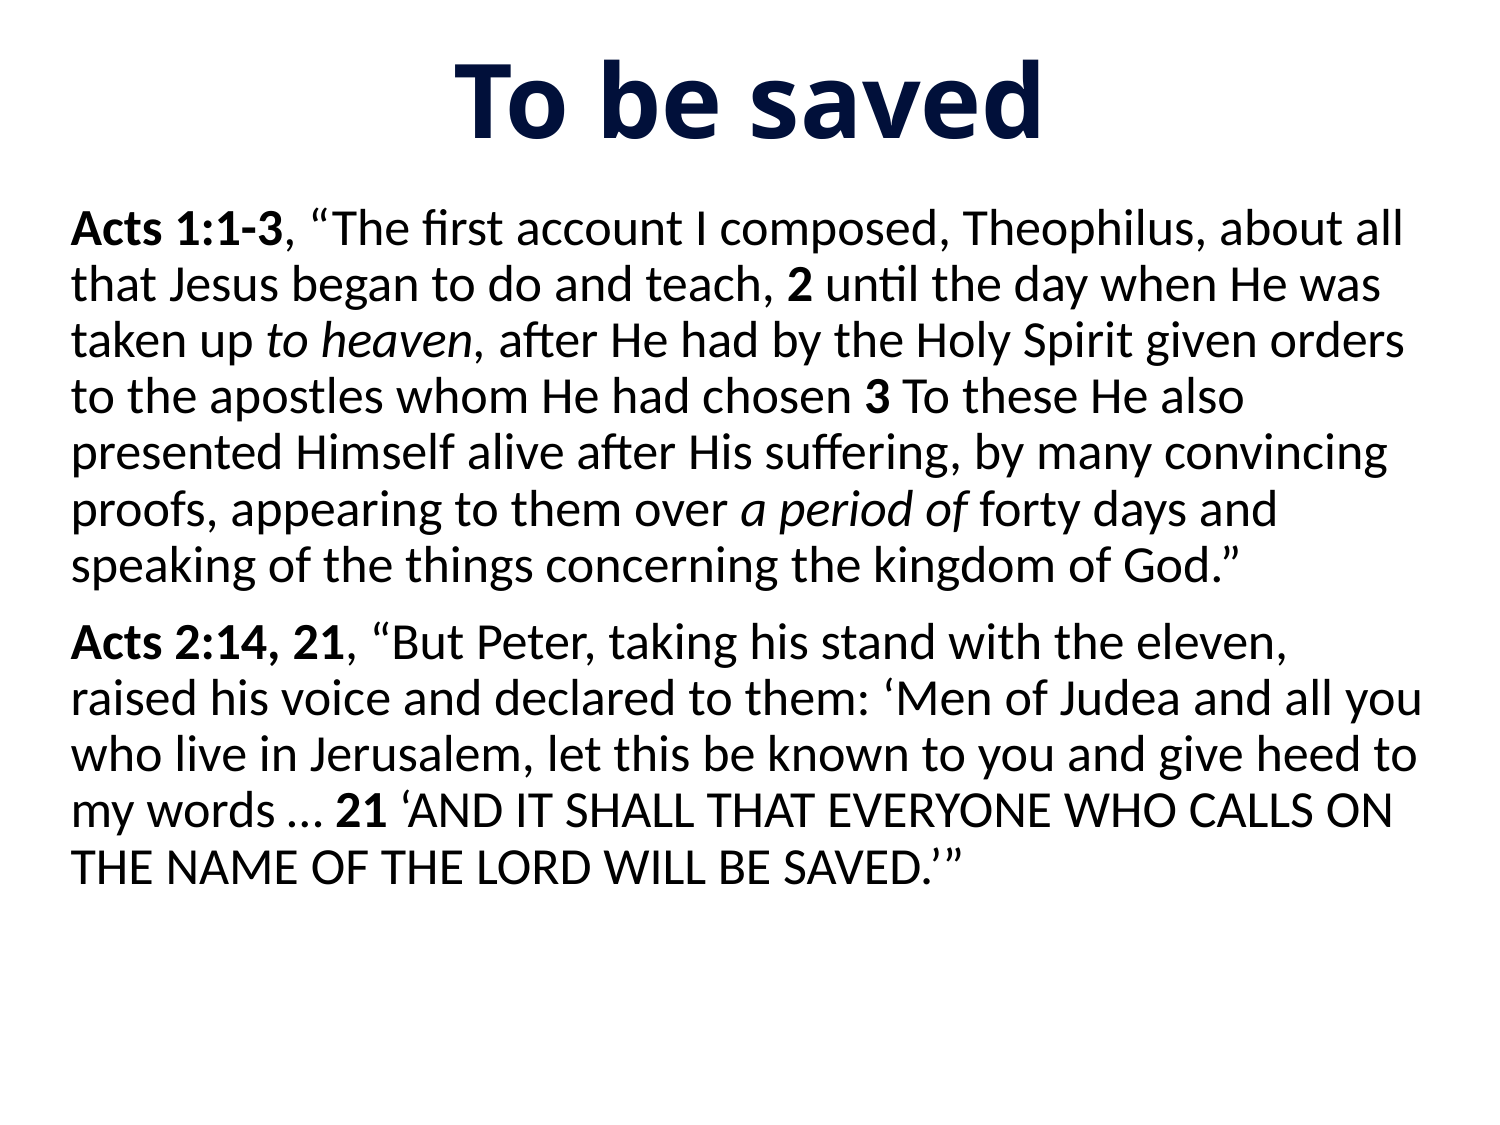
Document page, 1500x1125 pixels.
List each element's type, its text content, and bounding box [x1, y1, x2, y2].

list Acts 1:1-3, “The first account I composed, Theophilus, about all that Jesus began to do and teach, 2 until the day when He was taken up to heaven, after He had by the Holy Spirit given orders to the apostles whom He had chosen 3 To these He also presented Himself alive after His suffering, by many convincing proofs, appearing to them over a period of forty days and speaking of the things concerning the kingdom of God.” Acts 2:14, 21, “But Peter, taking his stand with the eleven, raised his voice and declared to them: ‘Men of Judea and all you who live in Jerusalem, let this be known to you and give heed to my words … 21 ‘AND IT SHALL THAT EVERYONE WHO CALLS ON THE NAME OF THE LORD WILL BE SAVED.’” [55, 192, 1448, 904]
title To be saved [33, 4, 1467, 207]
